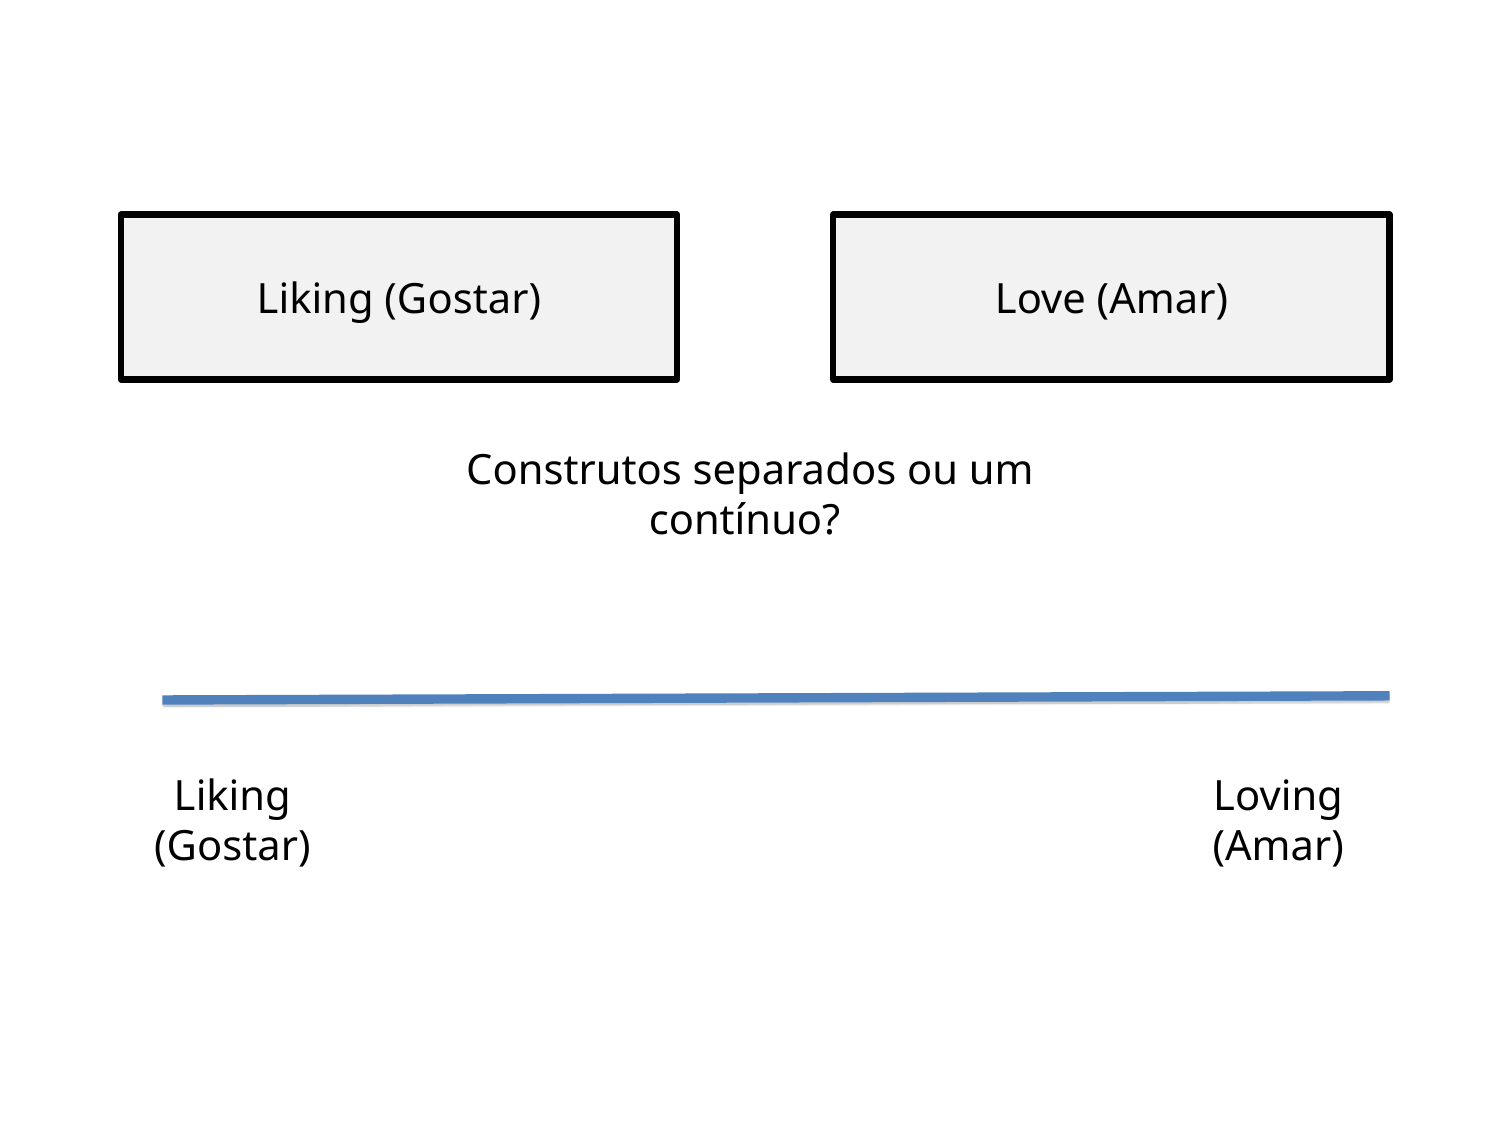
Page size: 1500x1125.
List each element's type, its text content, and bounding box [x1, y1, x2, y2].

text_box Liking (Gostar) [120, 214, 678, 380]
text_box Love (Amar) [833, 214, 1390, 380]
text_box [162, 695, 1390, 701]
text_box Loving (Amar) [1166, 761, 1390, 877]
text_box Construtos separados ou um contínuo? [441, 435, 1059, 551]
text_box Liking (Gostar) [120, 761, 344, 877]
